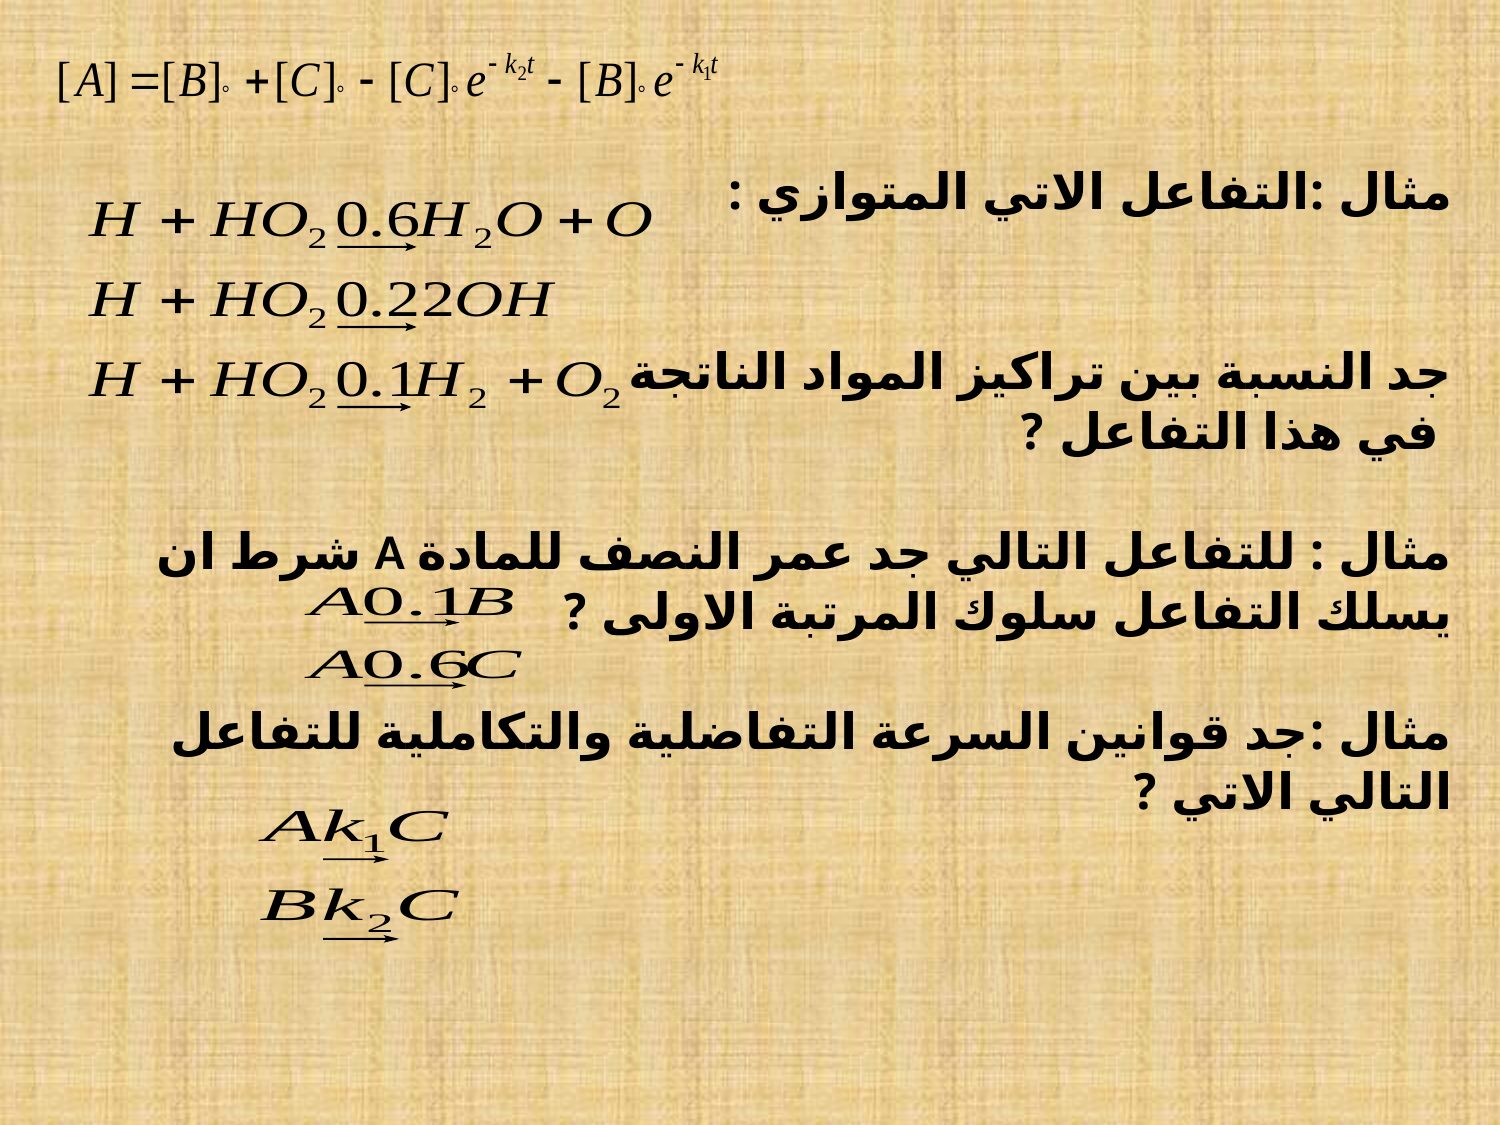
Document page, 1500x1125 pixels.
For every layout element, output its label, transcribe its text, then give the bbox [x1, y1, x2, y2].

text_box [76, 187, 668, 424]
picture [0, 0, 1500, 1125]
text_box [241, 798, 479, 951]
text_box مثال :التفاعل الاتي المتوازي : جد النسبة بين تراكيز المواد الناتجة في هذا التفاعل ? مثال : للتفاعل التالي جد عمر النصف للمادة A شرط ان يسلك التفاعل سلوك المرتبة الاولى ? مثال :جد قوانين السرعة التفاضلية والتكاملية للتفاعل التالي الاتي ? [17, 152, 1468, 947]
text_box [288, 574, 538, 699]
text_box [52, 42, 727, 118]
